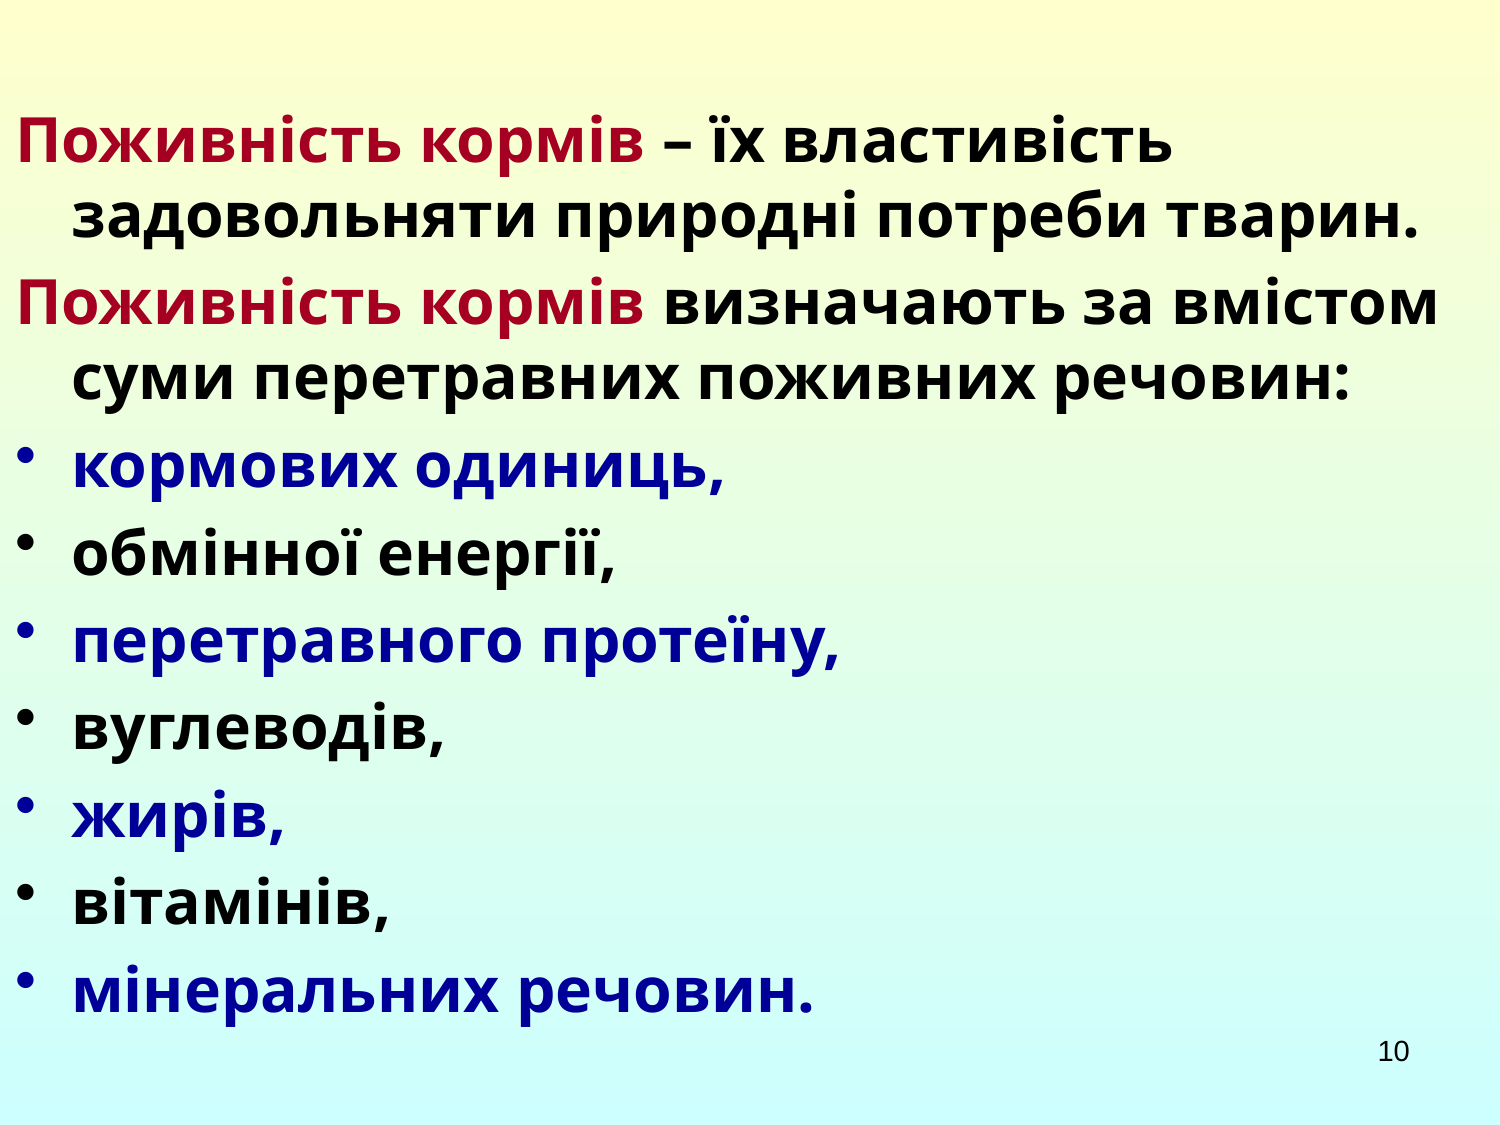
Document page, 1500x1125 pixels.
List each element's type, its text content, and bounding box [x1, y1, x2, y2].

slide_number 10 [1074, 1024, 1426, 1103]
list Поживність кормів – їх властивість задовольняти природні потреби тварин. Поживність кормів визначають за вмістом суми перетравних поживних речовин: кормових одиниць, обмінної енергії, перетравного протеїну, вуглеводів, жирів, вітамінів, мінеральних речовин. [0, 0, 1500, 1125]
